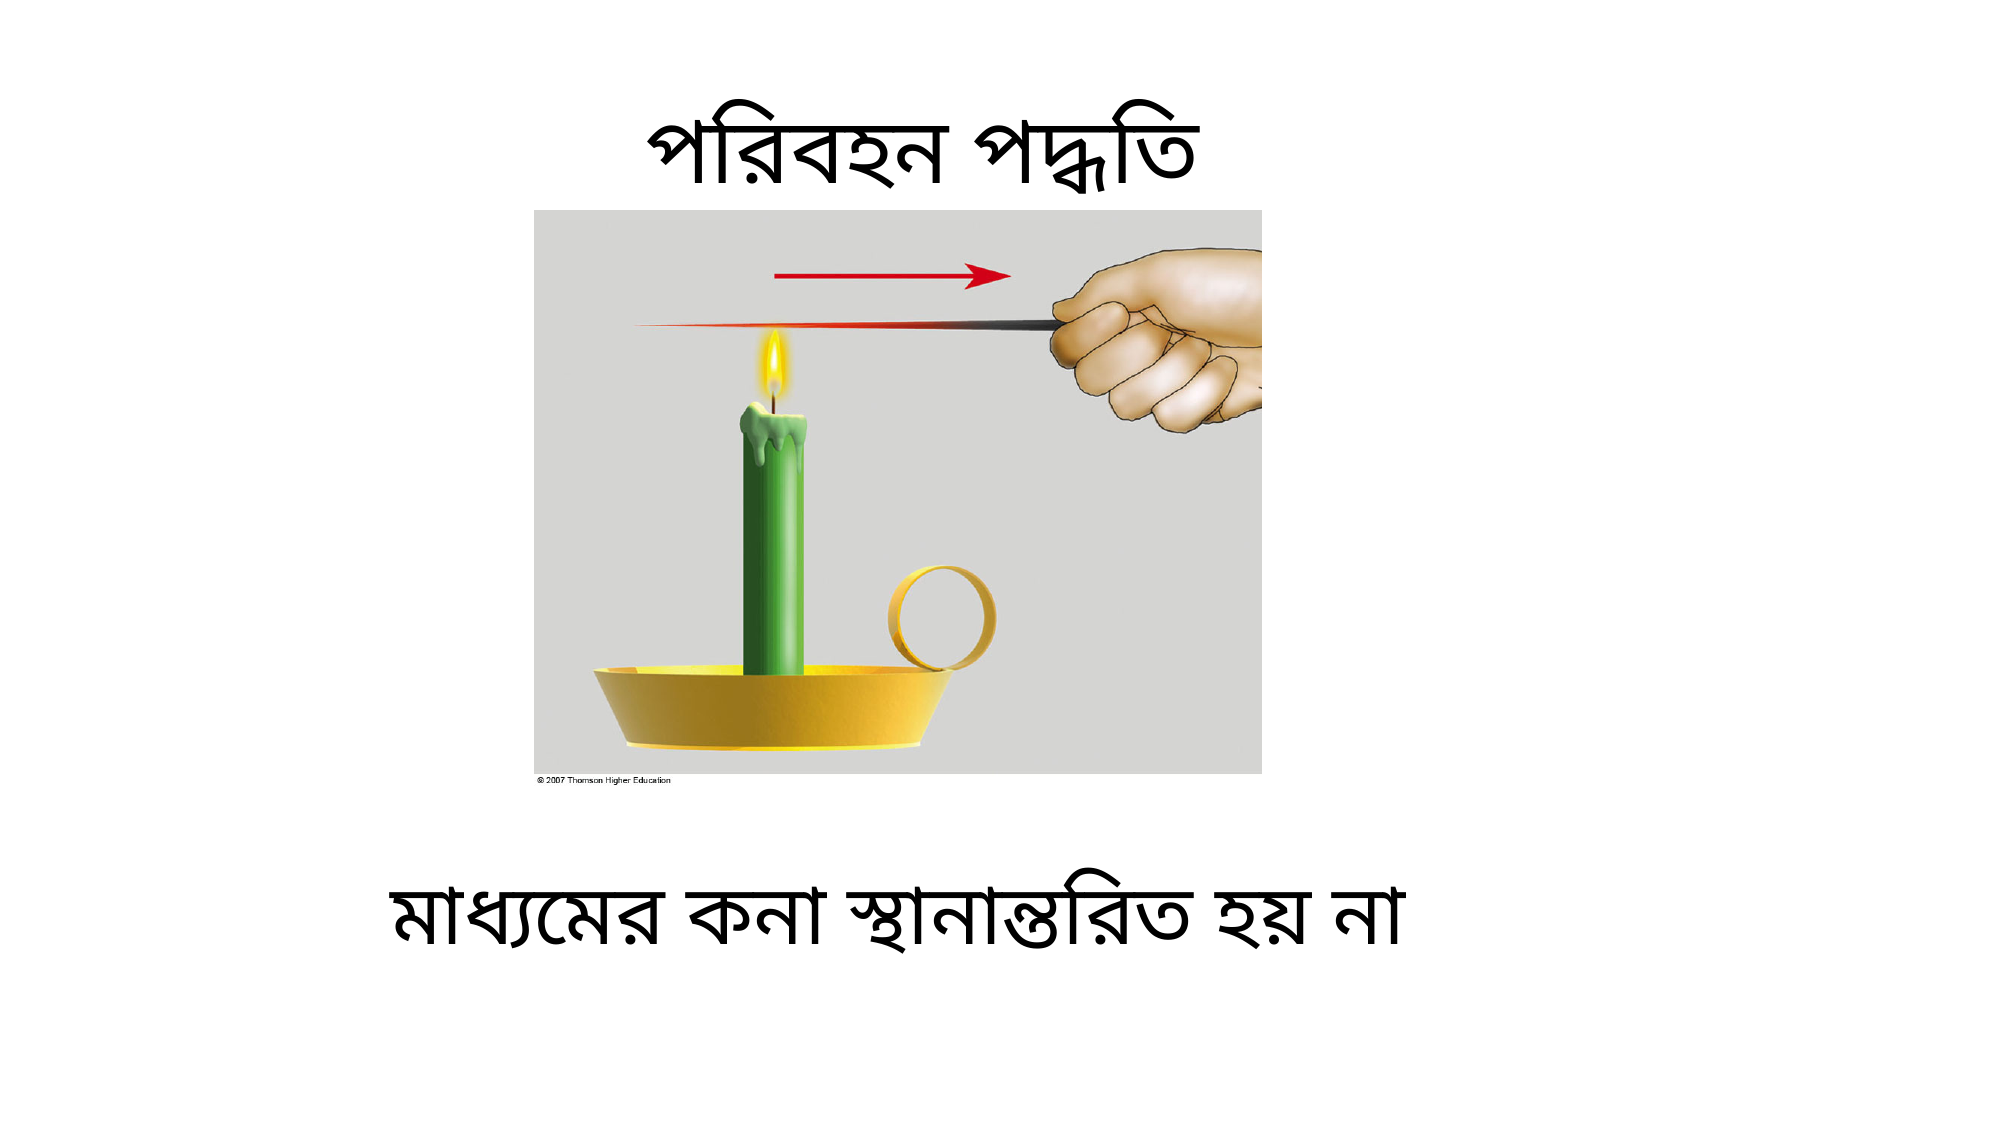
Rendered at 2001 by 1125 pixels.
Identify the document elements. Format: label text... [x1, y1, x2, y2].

text_box পরিবহন পদ্ধতি [474, 84, 1371, 210]
text_box মাধ্যমের কনা স্থানান্তরিত হয় না [169, 853, 1627, 969]
picture [534, 210, 1262, 786]
